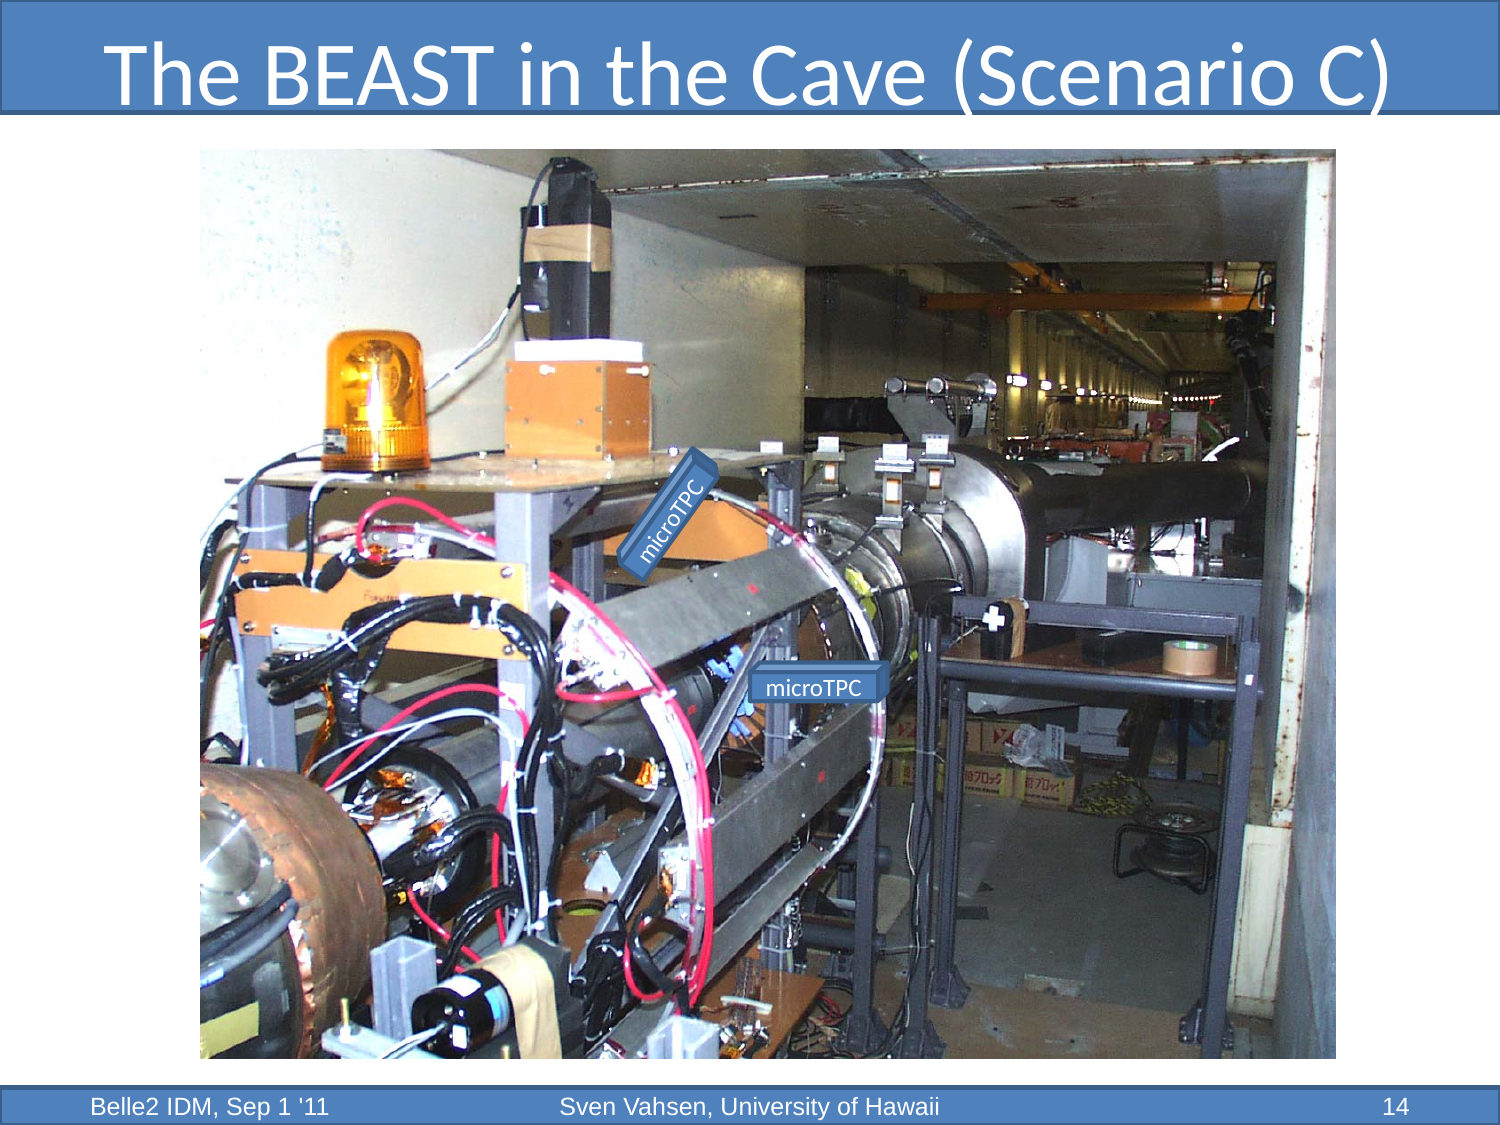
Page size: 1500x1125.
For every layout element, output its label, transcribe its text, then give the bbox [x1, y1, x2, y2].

footer Sven Vahsen, University of Hawaii [512, 1074, 988, 1125]
slide_number 14 [1074, 1074, 1425, 1125]
title The BEAST in the Cave (Scenario C) [75, 0, 1425, 138]
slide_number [75, 1074, 425, 1125]
picture [199, 149, 1336, 1059]
